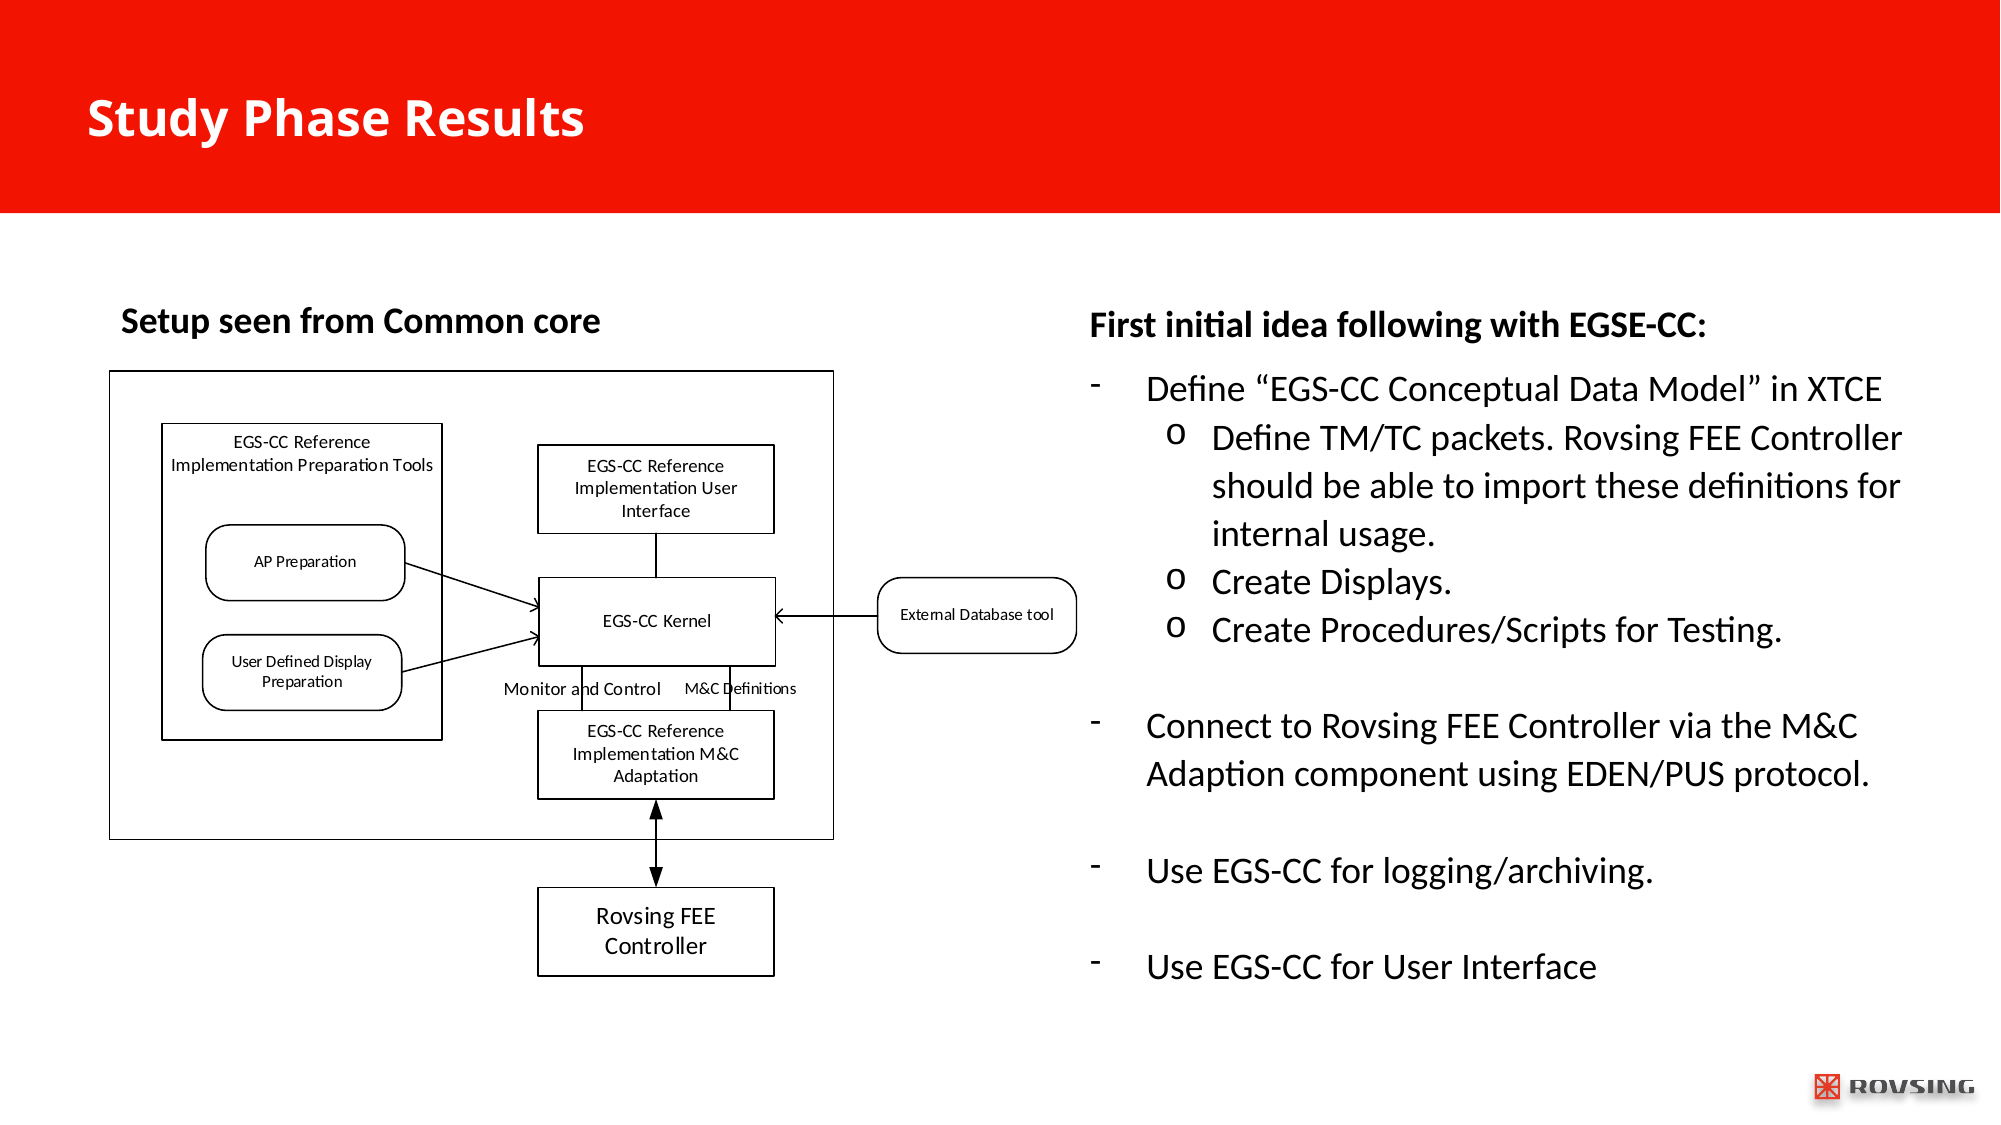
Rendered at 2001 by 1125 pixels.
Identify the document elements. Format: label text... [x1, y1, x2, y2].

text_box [106, 367, 1078, 978]
picture [1789, 1048, 2000, 1125]
title Study Phase Results [72, 60, 910, 155]
text_box First initial idea following with EGSE-CC: Define “EGS-CC Conceptual Data Model” in XTCE Define TM/TC packets. Rovsing FEE Controller should be able to import these definitions for internal usage. Create Displays. Create Procedures/Scripts for Testing. Connect to Rovsing FEE Controller via the M&C Adaption component using EDEN/PUS protocol. Use EGS-CC for logging/archiving. Use EGS-CC for User Interface [1075, 289, 1942, 1043]
text_box Setup seen from Common core [106, 289, 675, 349]
text_box [0, 0, 2000, 214]
